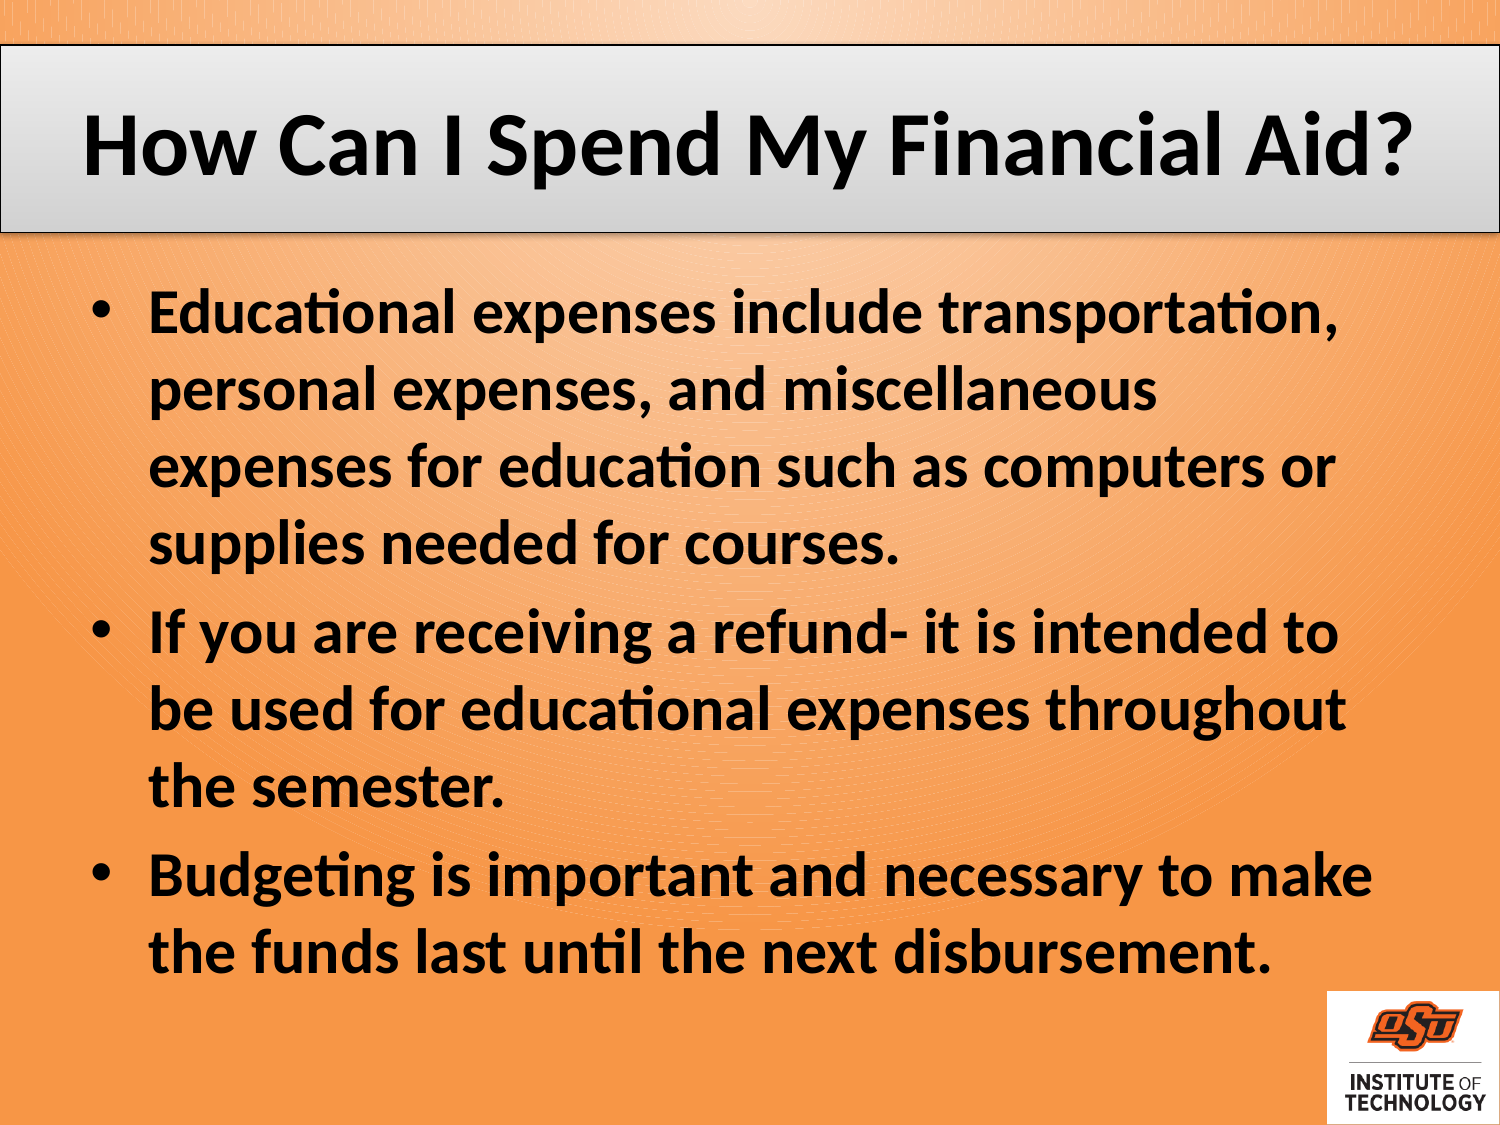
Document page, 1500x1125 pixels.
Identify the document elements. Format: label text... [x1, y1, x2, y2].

picture [1327, 991, 1500, 1125]
title How Can I Spend My Financial Aid? [0, 44, 1500, 233]
list Educational expenses include transportation, personal expenses, and miscellaneous expenses for education such as computers or supplies needed for courses. If you are receiving a refund- it is intended to be used for educational expenses throughout the semester. Budgeting is important and necessary to make the funds last until the next disbursement. [75, 262, 1425, 1005]
